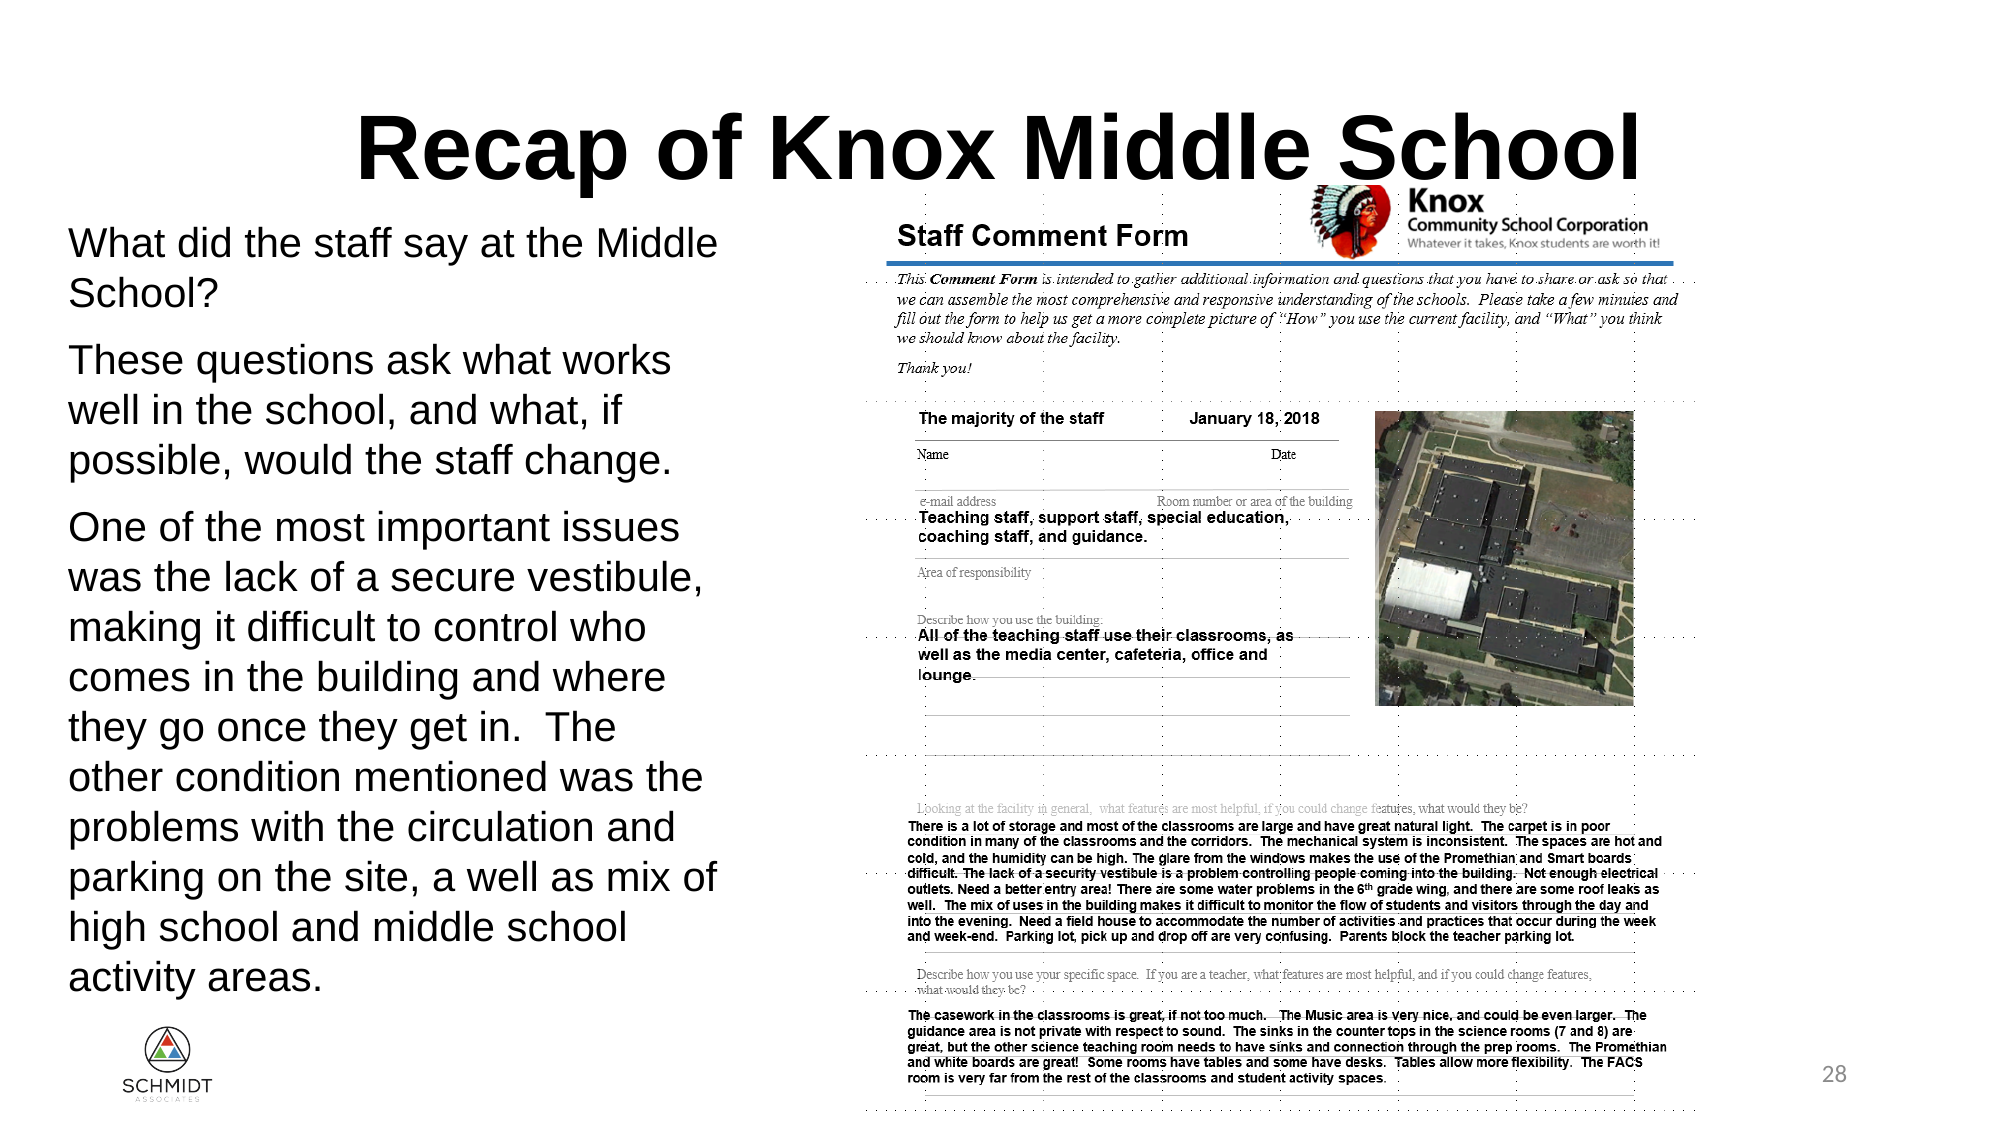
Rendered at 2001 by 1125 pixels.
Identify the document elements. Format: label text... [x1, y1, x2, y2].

picture [121, 1025, 214, 1103]
slide_number 28 [1706, 1042, 1863, 1103]
text_box Recap of Knox Middle School [137, 34, 1863, 207]
text_box What did the staff say at the Middle School? These questions ask what works well in the school, and what, if possible, would the staff change. One of the most important issues was the lack of a secure vestibule, making it difficult to control who comes in the building and where they go once they get in. The other condition mentioned was the problems with the circulation and parking on the site, a well as mix of high school and middle school activity areas. [59, 207, 732, 948]
picture [857, 185, 1706, 1113]
